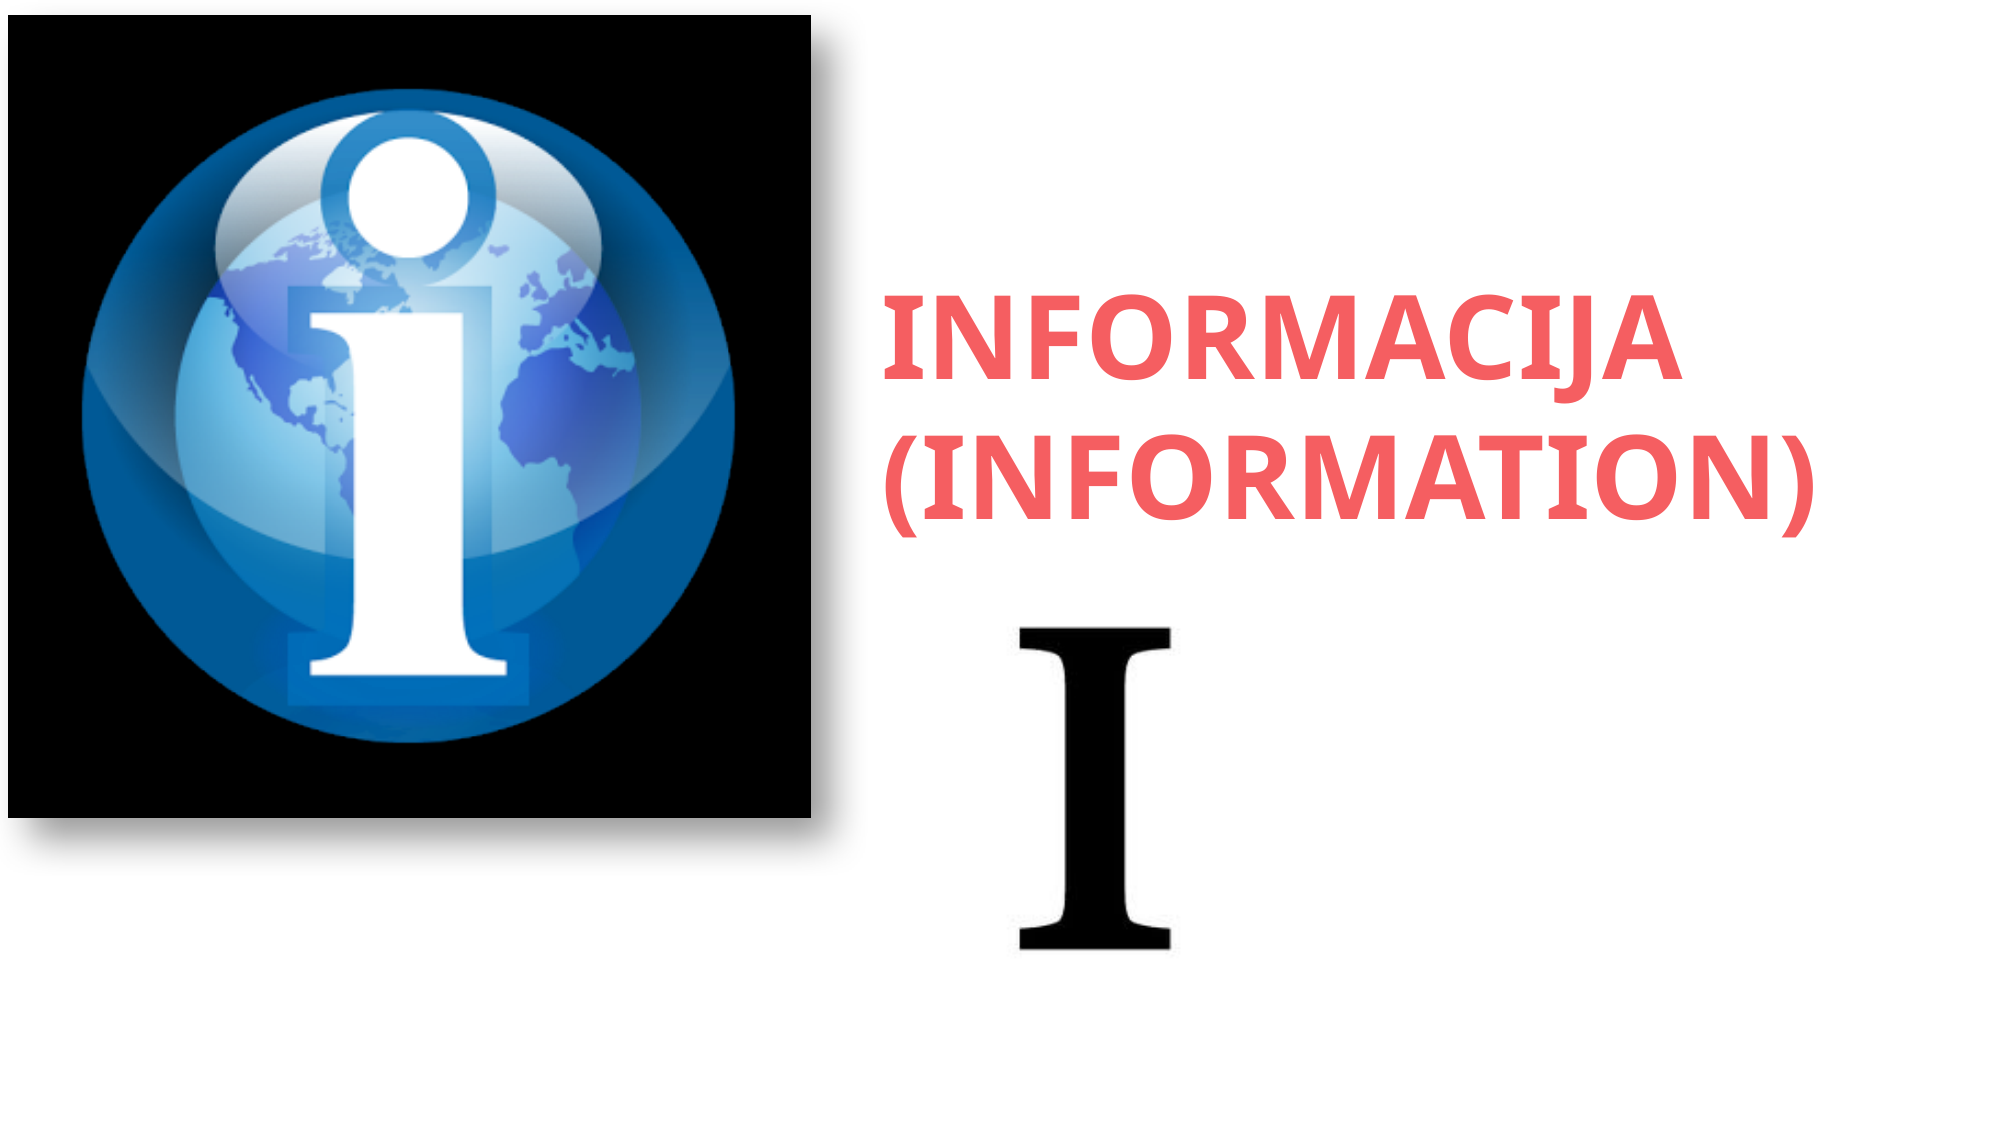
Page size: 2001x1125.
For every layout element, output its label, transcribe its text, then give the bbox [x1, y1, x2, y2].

picture [80, 87, 739, 746]
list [921, 584, 1285, 998]
title INFORMACIJA (INFORMATION) [866, 255, 2000, 472]
